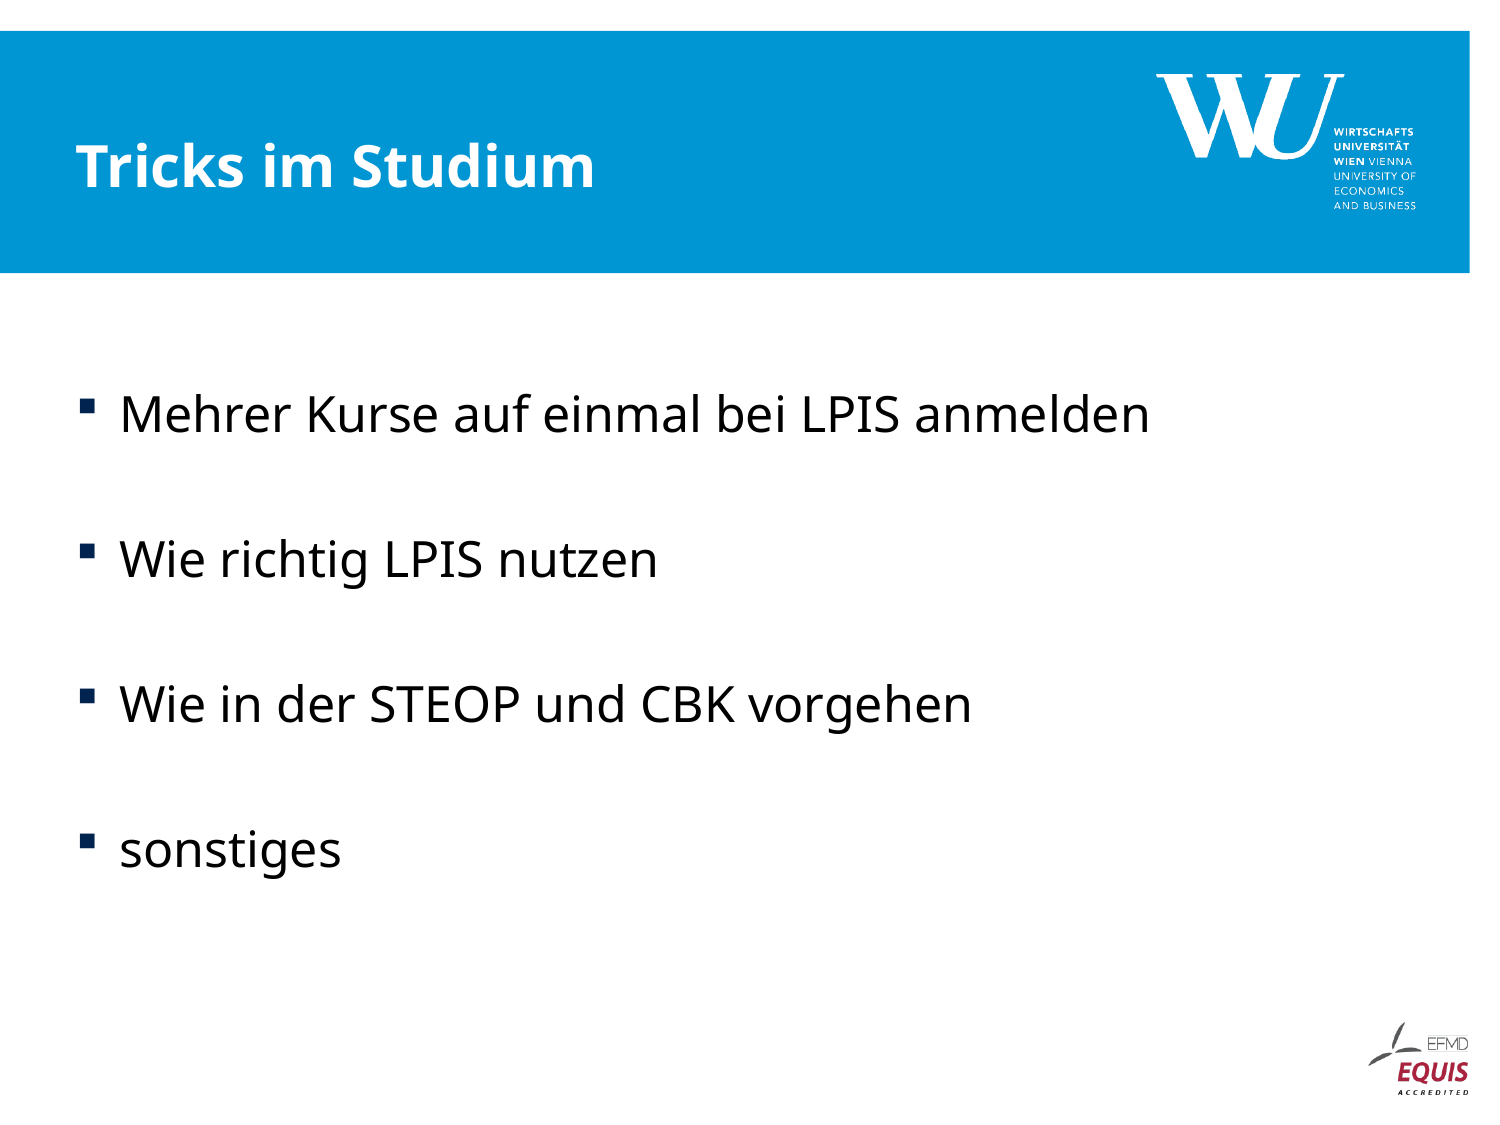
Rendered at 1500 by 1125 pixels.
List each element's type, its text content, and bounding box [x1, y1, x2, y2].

picture [1157, 75, 1343, 159]
list Mehrer Kurse auf einmal bei LPIS anmelden Wie richtig LPIS nutzen Wie in der STEOP und CBK vorgehen sonstiges [75, 302, 1334, 1022]
title Tricks im Studium [75, 70, 1105, 259]
picture [1368, 1022, 1468, 1095]
